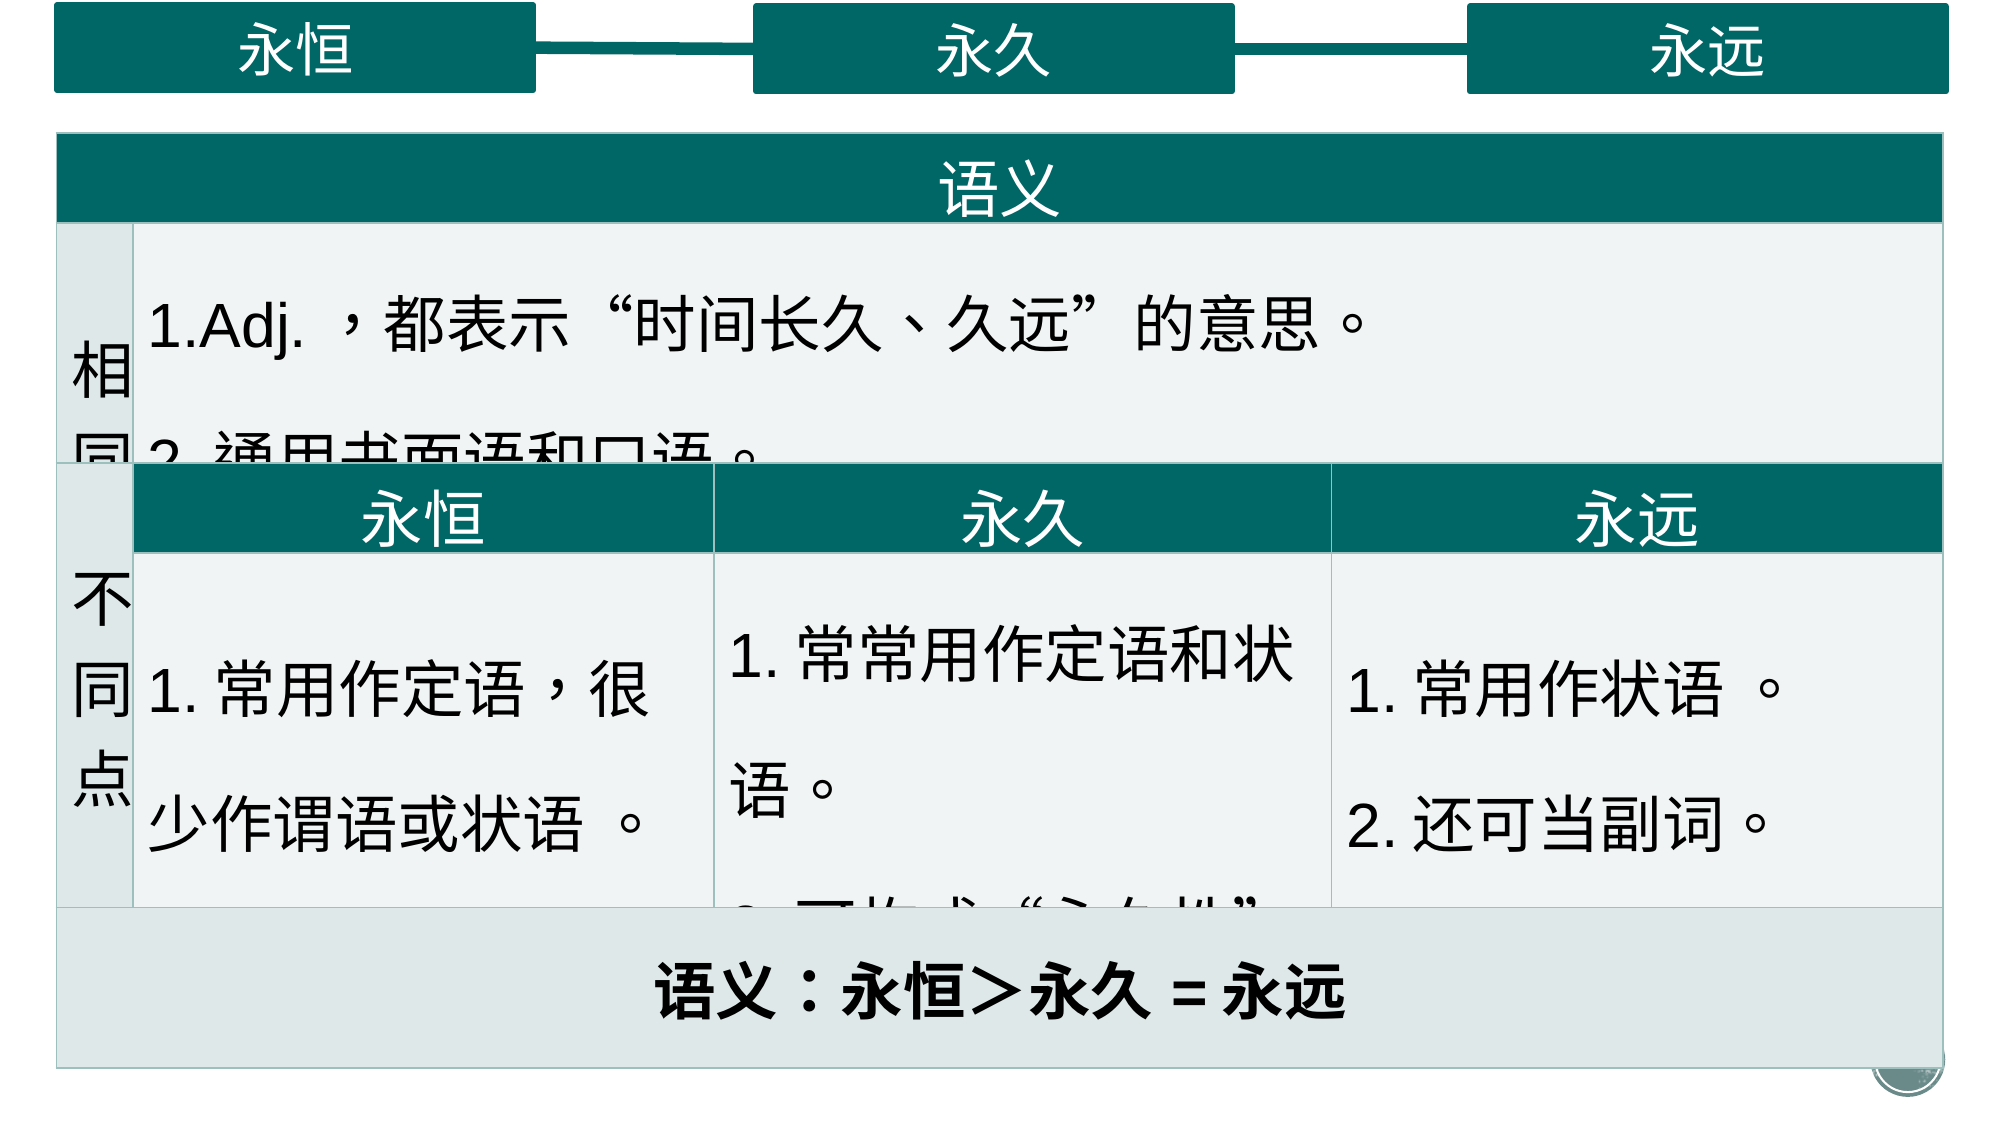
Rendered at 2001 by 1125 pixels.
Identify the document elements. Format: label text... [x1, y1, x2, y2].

table_cell 永恒 [134, 464, 713, 552]
table_cell 不同点 [57, 464, 132, 907]
text_box 永久 [756, 6, 1232, 92]
table_cell 语义：永恒＞永久=永远 [57, 908, 1942, 1067]
text_box 永远 [1470, 6, 1946, 92]
table_header 语义 [57, 134, 1942, 222]
table_cell 1.常用作状语 。 2.还可当副词。 [1332, 554, 1942, 907]
table_cell 1.Adj.，都表示“时间长久、久远”的意思。 2.通用书面语和口语。 [134, 224, 1942, 462]
text_box 永恒 [57, 5, 534, 91]
table_cell 永远 [1332, 464, 1942, 552]
table_cell 永久 [715, 464, 1331, 552]
table_cell 相同 [57, 224, 132, 462]
table_cell 1.常常用作定语和状语。 2.可构成“永久性”。 [715, 554, 1331, 907]
table_cell 1.常用作定语，很少作谓语或状语 。 [134, 554, 713, 907]
